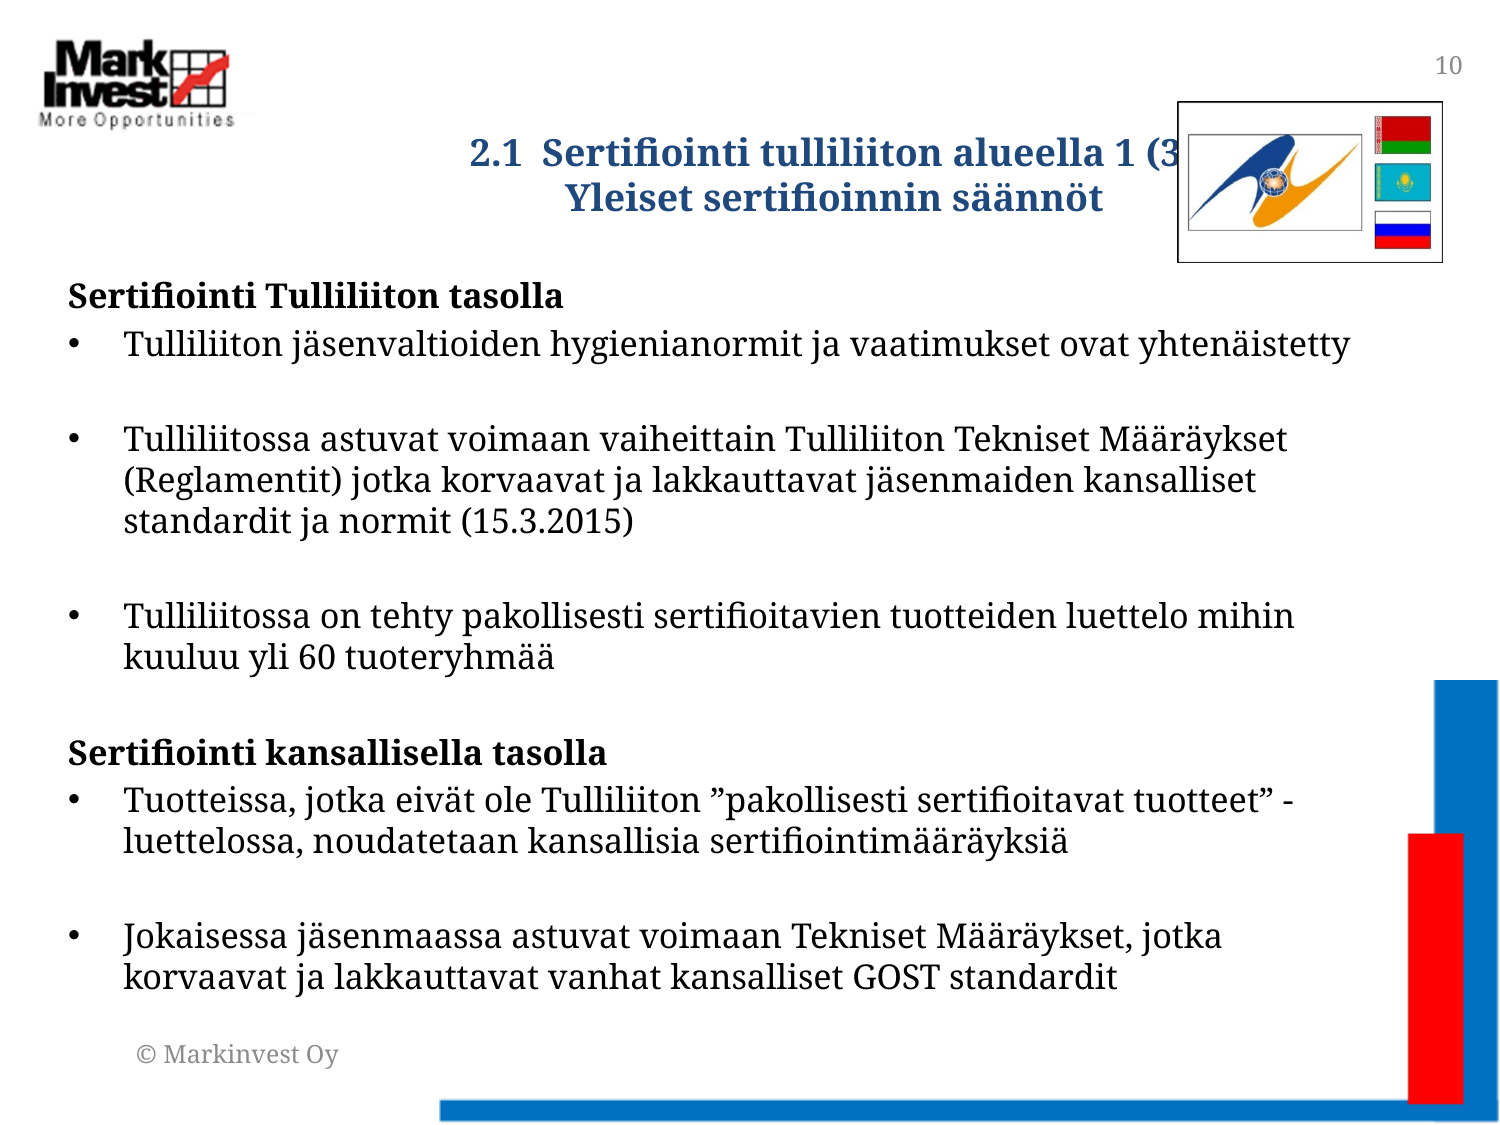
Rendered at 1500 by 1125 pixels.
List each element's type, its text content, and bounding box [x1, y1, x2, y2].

picture [31, 36, 254, 138]
title 2.1 Sertifiointi tulliliiton alueella 1 (3) Yleiset sertifioinnin säännöt [242, 78, 1427, 266]
list Sertifiointi Tulliliiton tasolla Tulliliiton jäsenvaltioiden hygienianormit ja vaatimukset ovat yhtenäistetty Tulliliitossa astuvat voimaan vaiheittain Tulliliiton Tekniset Määräykset (Reglamentit) jotka korvaavat ja lakkauttavat jäsenmaiden kansalliset standardit ja normit (15.3.2015) Tulliliitossa on tehty pakollisesti sertifioitavien tuotteiden luettelo mihin kuuluu yli 60 tuoteryhmää Sertifiointi kansallisella tasolla Tuotteissa, jotka eivät ole Tulliliiton ”pakollisesti sertifioitavat tuotteet” -luettelossa, noudatetaan kansallisia sertifiointimääräyksiä Jokaisessa jäsenmaassa astuvat voimaan Tekniset Määräykset, jotka korvaavat ja lakkauttavat vanhat kansalliset GOST standardit [53, 267, 1404, 1010]
picture [1176, 101, 1443, 263]
slide_number 10 [1128, 36, 1478, 97]
footer © Markinvest Oy [0, 1023, 475, 1084]
picture [439, 680, 1500, 1125]
